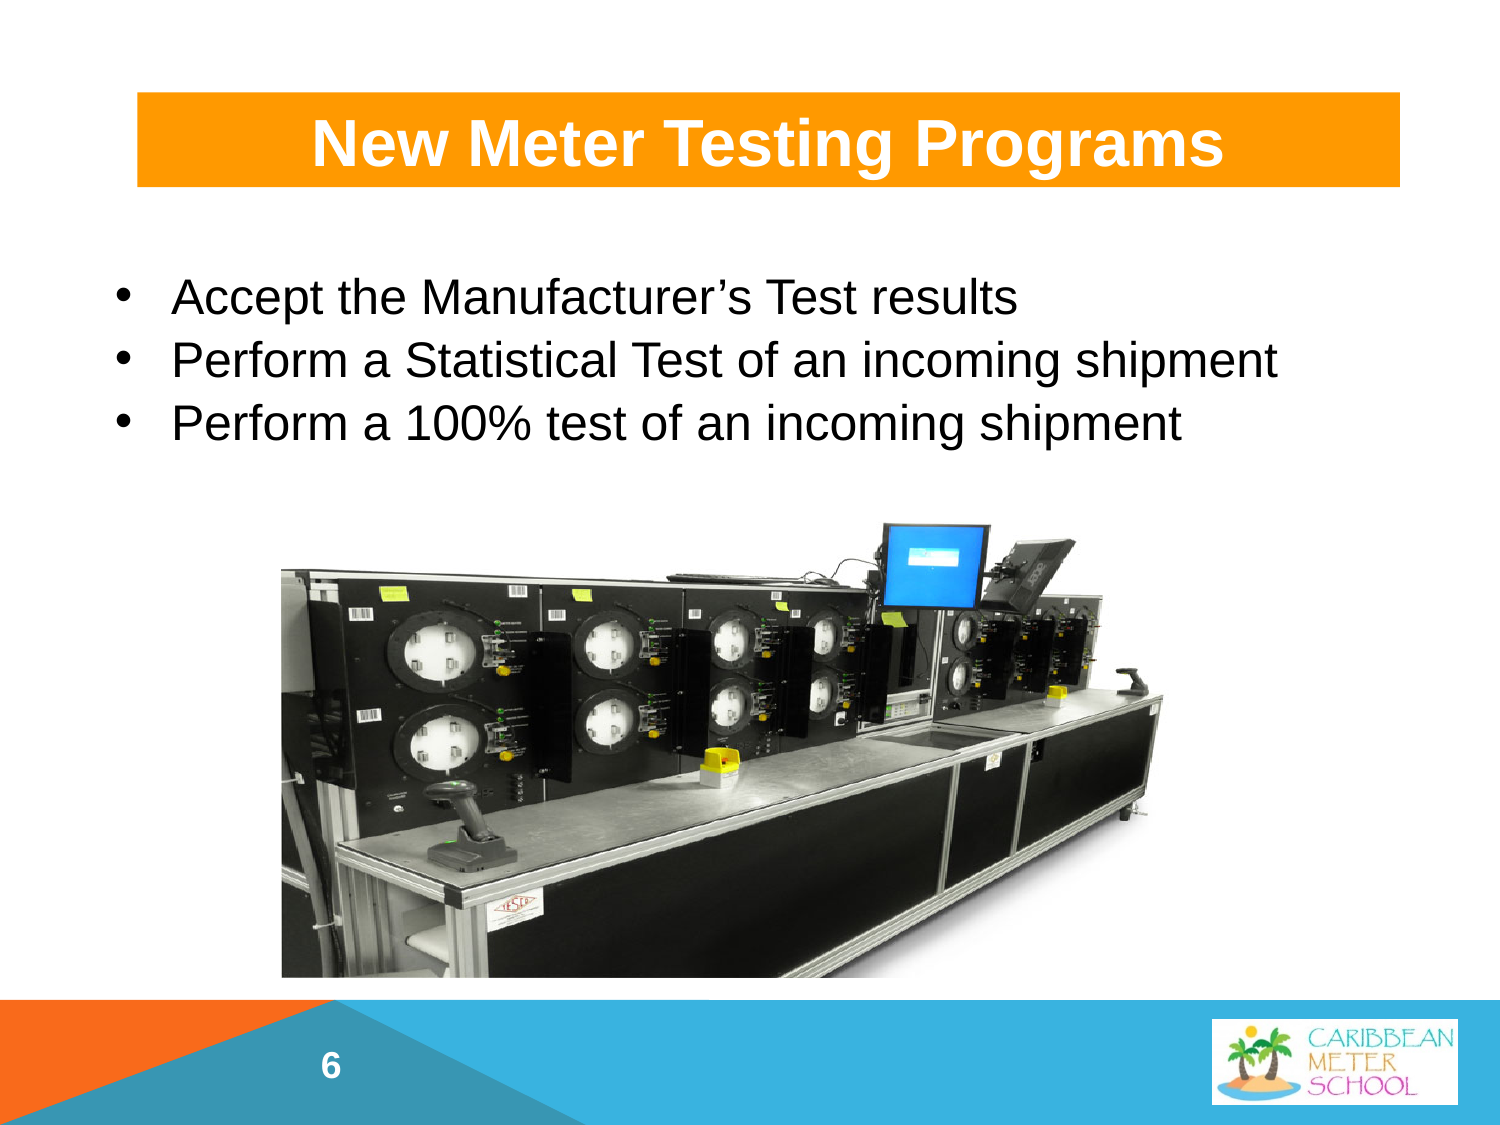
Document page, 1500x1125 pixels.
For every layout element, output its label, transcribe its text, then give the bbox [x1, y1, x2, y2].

text_box Accept the Manufacturer’s Test results Perform a Statistical Test of an incoming shipment Perform a 100% test of an incoming shipment [99, 269, 1400, 584]
picture [1212, 1019, 1458, 1105]
slide_number 6 [275, 1021, 388, 1104]
picture [280, 474, 1257, 978]
text_box New Meter Testing Programs [137, 92, 1400, 188]
